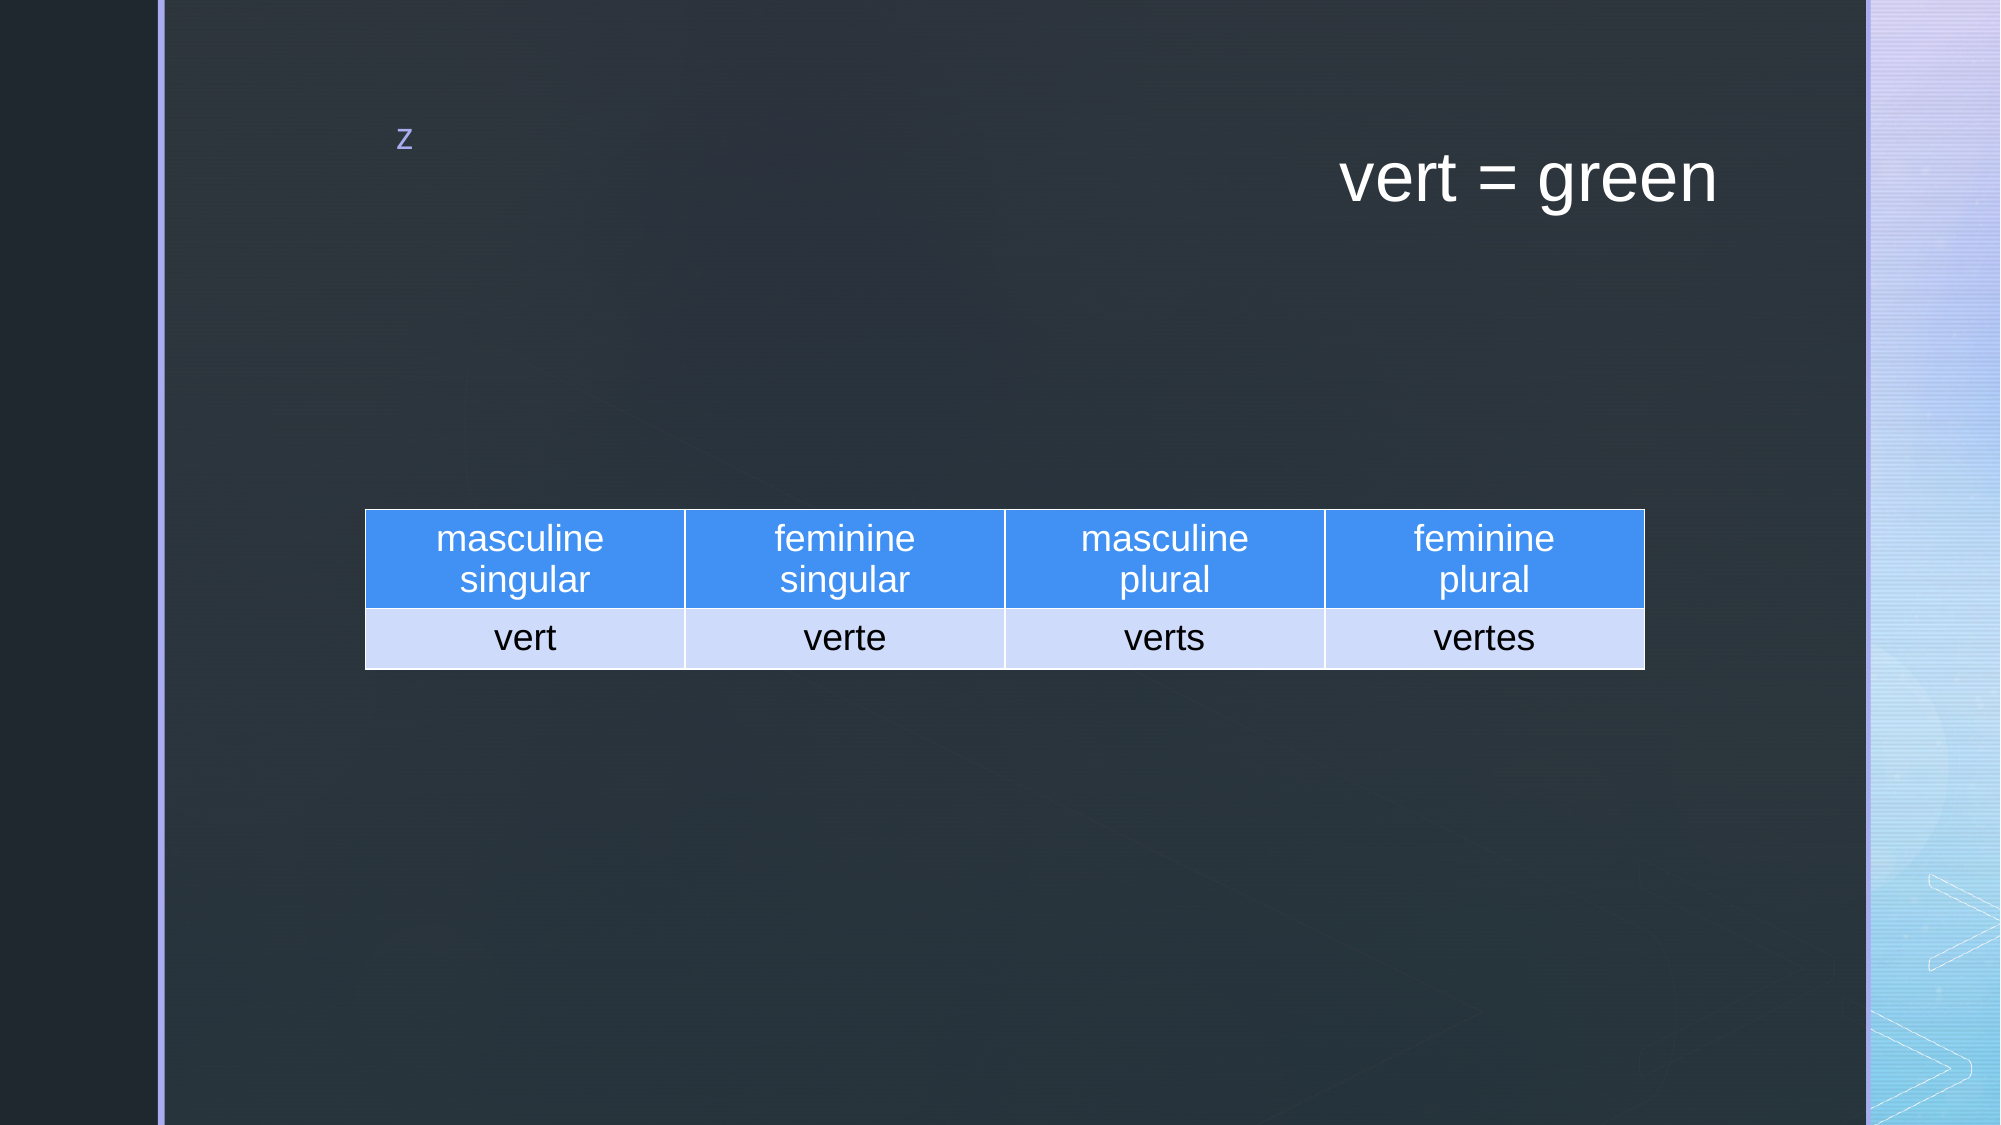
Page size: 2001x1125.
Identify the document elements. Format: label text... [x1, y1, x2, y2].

table_header feminine plural [1326, 510, 1644, 608]
title vert = green [428, 132, 1734, 310]
picture [1871, 0, 2001, 1125]
table_cell verte [686, 609, 1004, 668]
table_header feminine singular [686, 510, 1004, 608]
table_cell verts [1006, 609, 1324, 668]
table_cell vert [366, 609, 684, 668]
table_header masculine plural [1006, 510, 1324, 608]
table_cell vertes [1326, 609, 1644, 668]
table_header masculine singular [366, 510, 684, 608]
